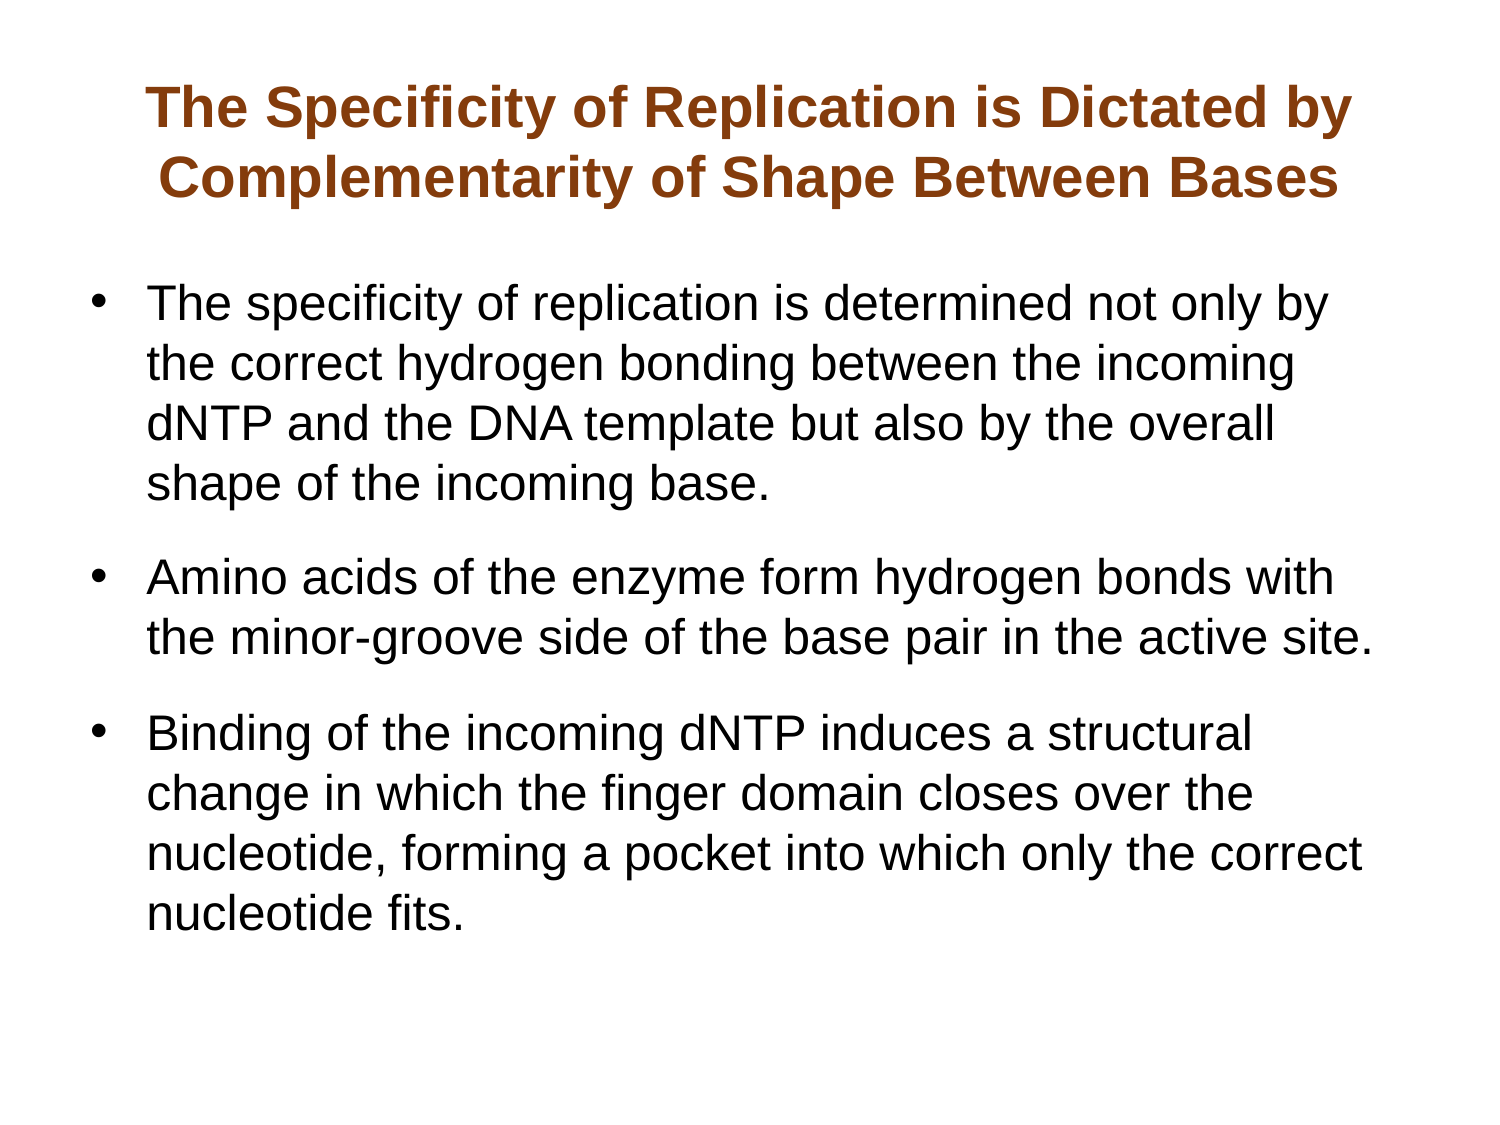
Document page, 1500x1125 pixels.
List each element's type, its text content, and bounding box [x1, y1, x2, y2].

title The Specificity of Replication is Dictated by Complementarity of Shape Between Bases [75, 45, 1425, 233]
list The specificity of replication is determined not only by the correct hydrogen bonding between the incoming dNTP and the DNA template but also by the overall shape of the incoming base. Amino acids of the enzyme form hydrogen bonds with the minor-groove side of the base pair in the active site. Binding of the incoming dNTP induces a structural change in which the finger domain closes over the nucleotide, forming a pocket into which only the correct nucleotide fits. [75, 262, 1425, 1005]
